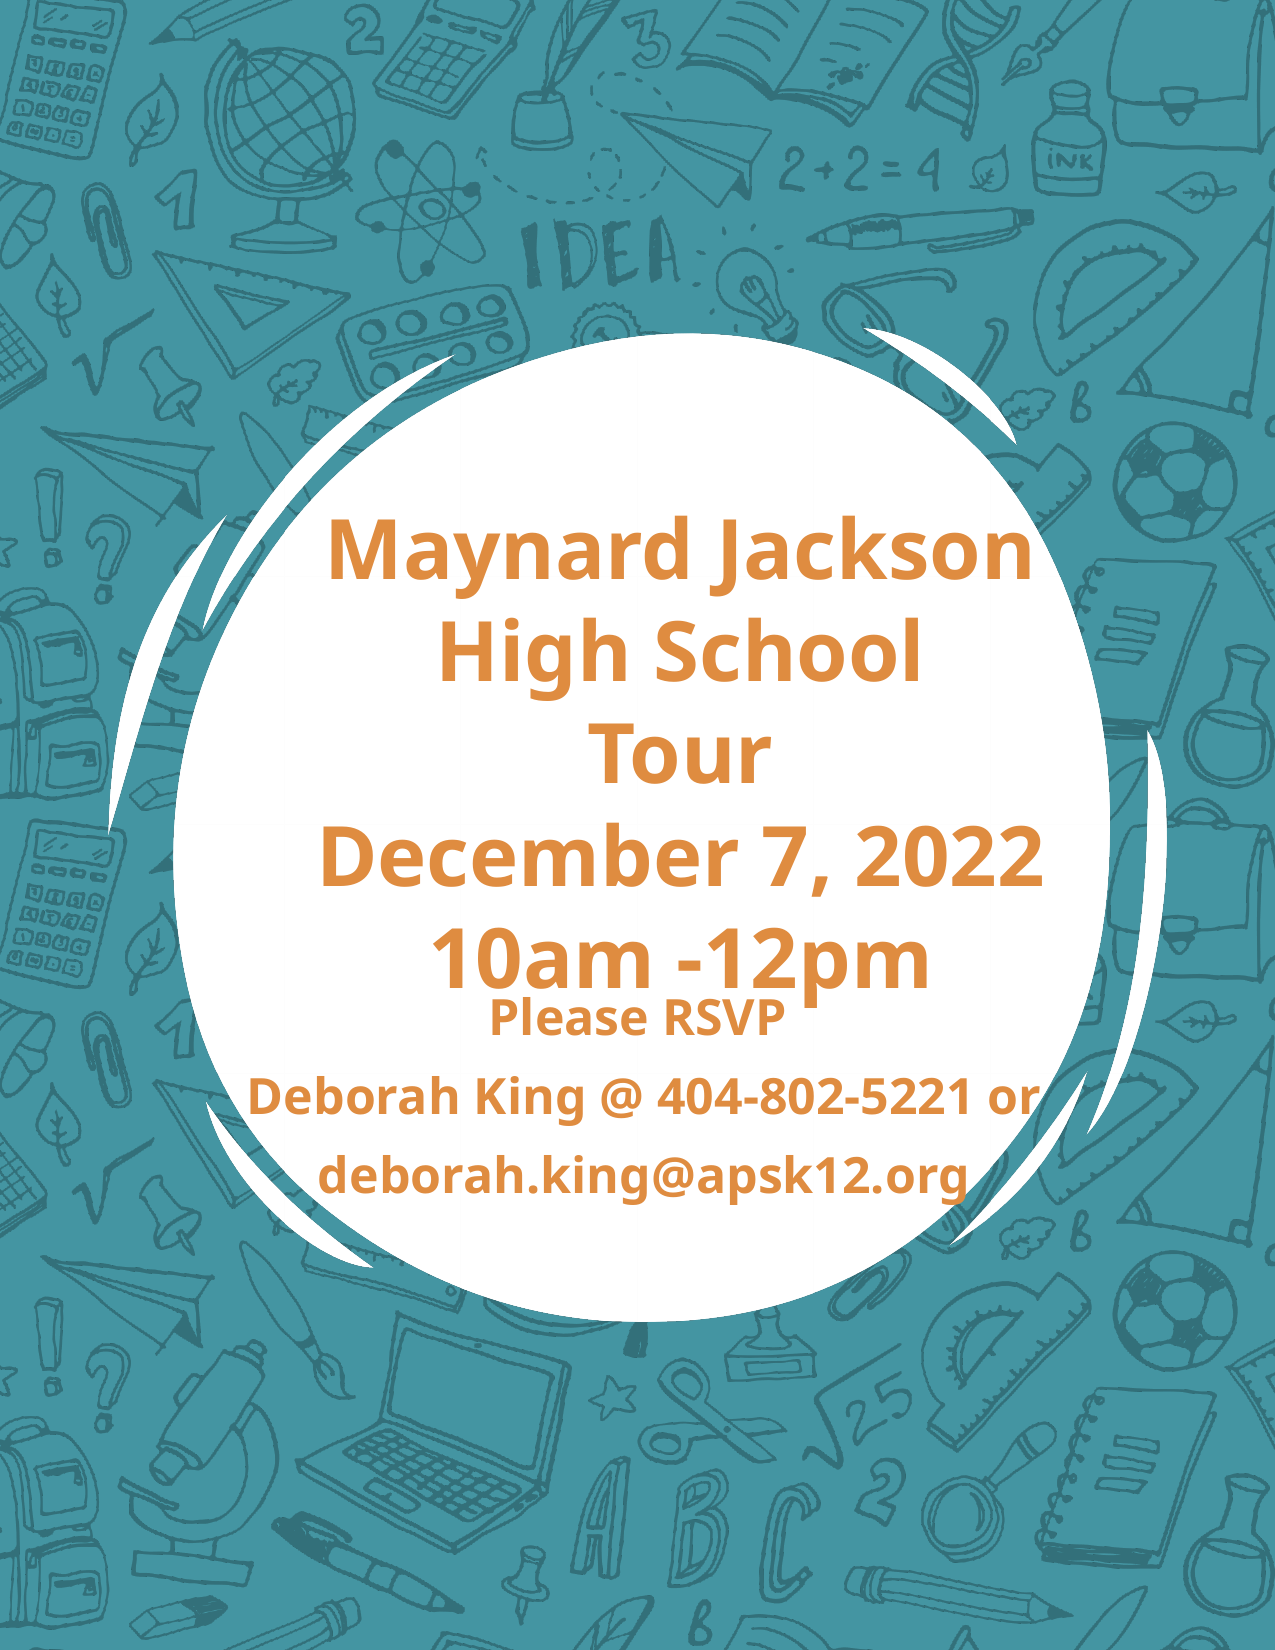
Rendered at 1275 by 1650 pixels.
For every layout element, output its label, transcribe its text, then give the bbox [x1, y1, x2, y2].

picture [0, 0, 1275, 1650]
title Maynard Jackson High School Tour December 7, 2022 10am -12pm [248, 490, 1113, 1221]
list Please RSVP Deborah King @ 404-802-5221 or deborah.king@apsk12.org [212, 979, 1077, 1221]
